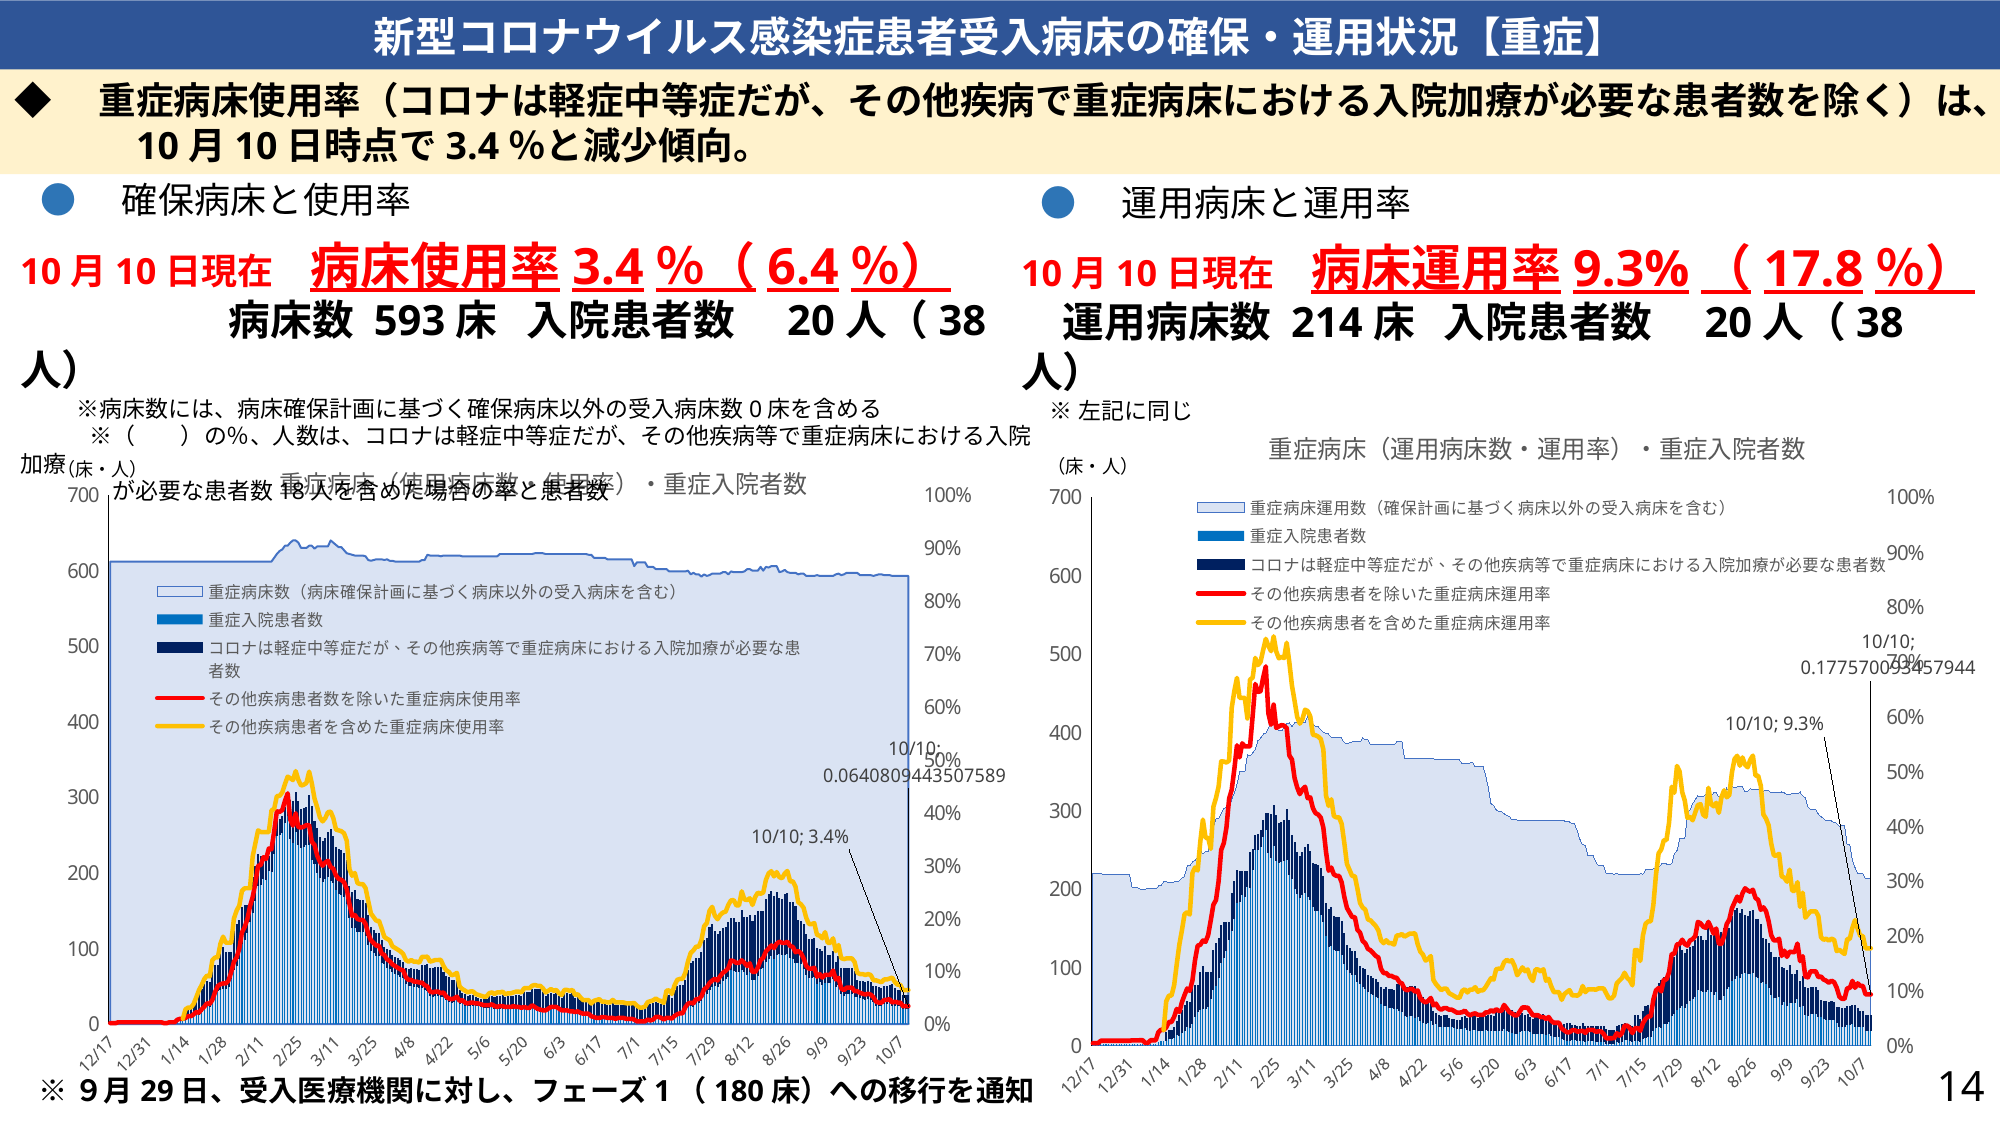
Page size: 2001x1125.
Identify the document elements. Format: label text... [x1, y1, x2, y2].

text_box ● 運用病床と運用率 [1025, 175, 1767, 228]
chart [1025, 420, 1977, 1116]
slide_number 14 [1537, 1054, 2000, 1123]
text_box ◆ 重症病床使用率（コロナは軽症中等症だが、その他疾病で重症病床における入院加療が必要な患者数を除く）は、 10月10日時点で3.4％と減少傾向。 [0, 68, 2000, 175]
text_box 10月10日現在 病床運用率9.3%（17.8％） 運用病床数 214床 入院患者数 20人（38人） ※左記に同じ [1057, 228, 2000, 435]
text_box ● 確保病床と使用率 [25, 175, 767, 226]
text_box 新型コロナウイルス感染症患者受入病床の確保・運用状況【重症】 [0, 0, 2000, 68]
text_box 10月10日現在 病床使用率3.4％（6.4％） 病床数 593床 入院患者数 20人（38人） ※病床数には、病床確保計画に基づく確保病床以外の受入病床数0床を含める ※（ ）の％、人数は、コロナは軽症中等症だが、その他疾病等で重症病床における入院加療 が必要な患者数18人を含めた場合の率と患者数 [5, 226, 1057, 512]
chart [43, 436, 1007, 1078]
text_box ※９月29日、受入医療機関に対し、フェーズ1（180床）への移行を通知 [23, 1065, 1025, 1116]
